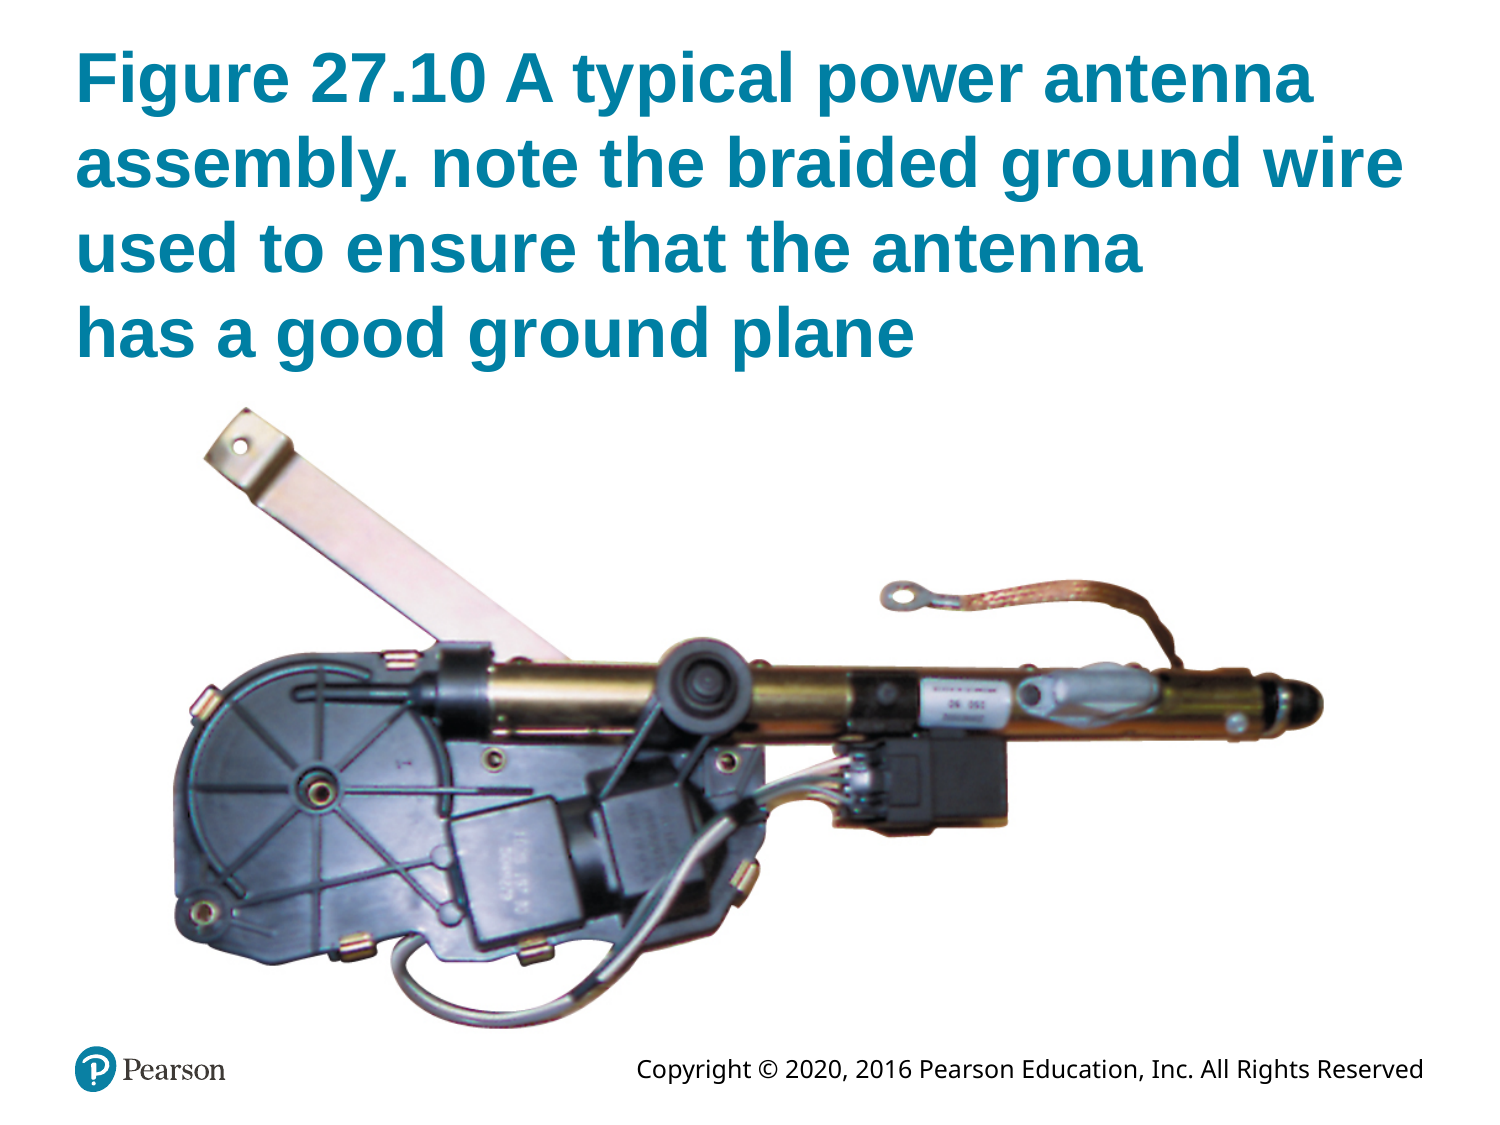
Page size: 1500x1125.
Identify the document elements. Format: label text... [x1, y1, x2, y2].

picture [166, 401, 1330, 1035]
title Figure 27.10 A typical power antenna assembly. note the braided ground wire used to ensure that the antenna has a good ground plane [75, 31, 1425, 372]
